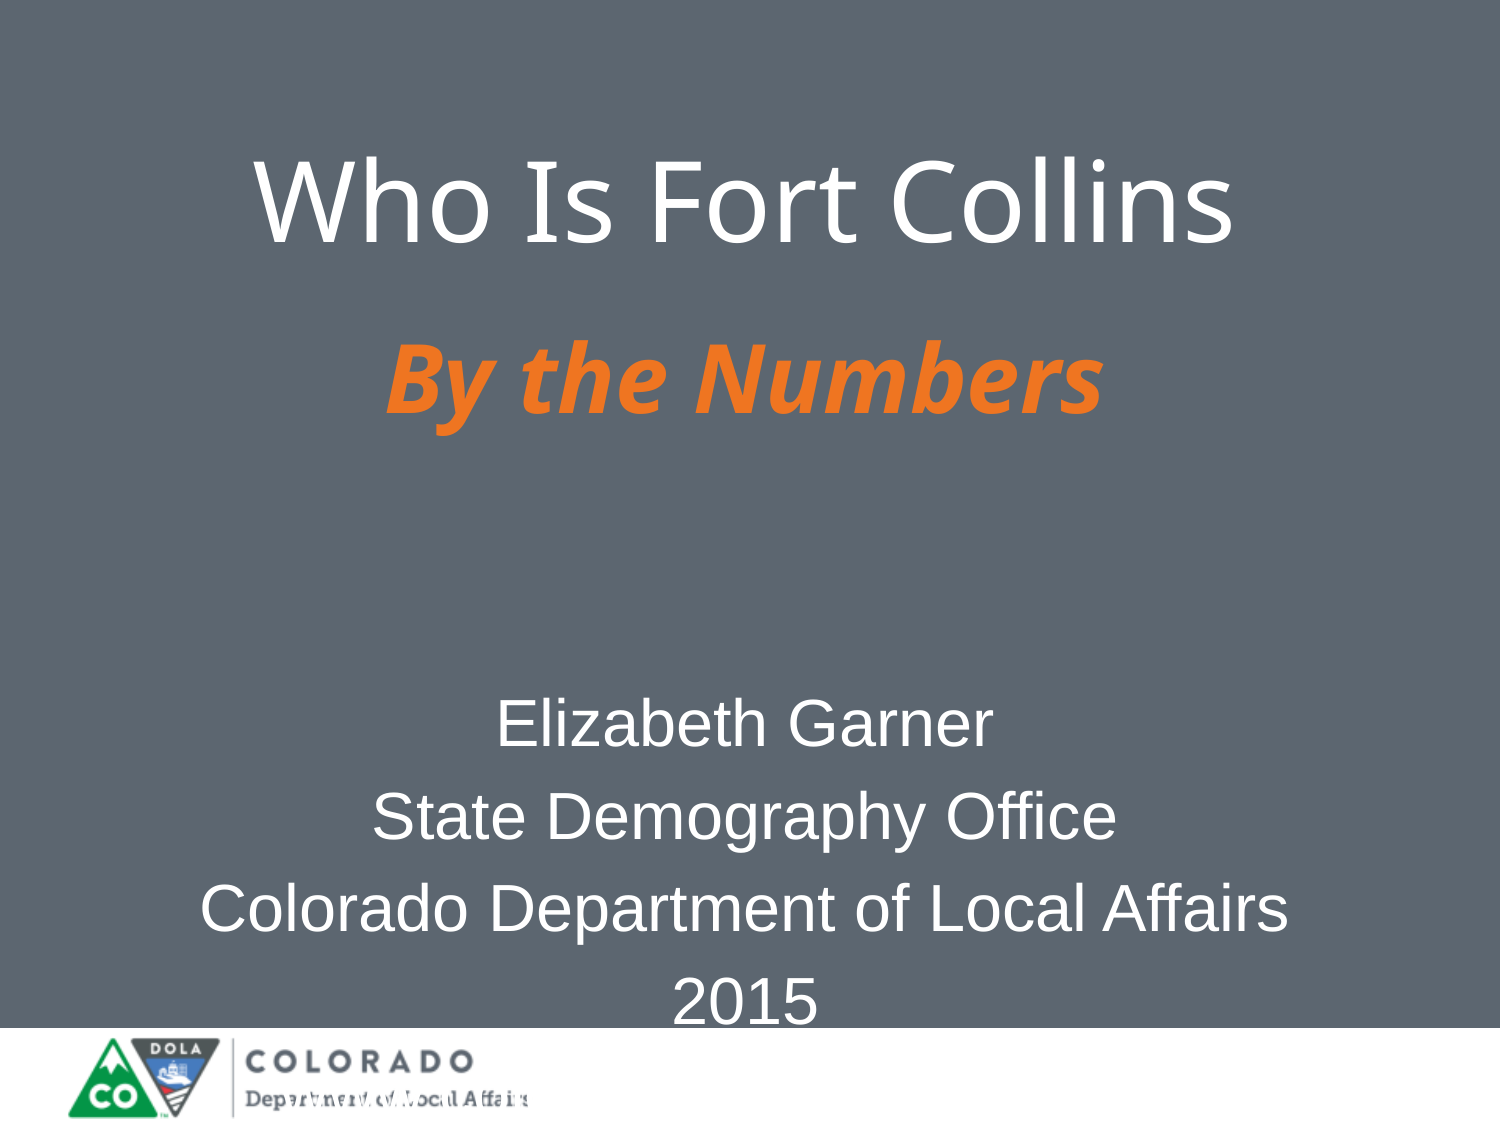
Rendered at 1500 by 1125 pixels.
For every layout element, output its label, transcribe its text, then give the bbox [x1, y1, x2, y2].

picture [67, 1037, 533, 1119]
title By the Numbers [112, 312, 1379, 500]
subtitle Elizabeth Garner State Demography Office Colorado Department of Local Affairs 2015 www.colorado.gov/demography [112, 675, 1379, 963]
list Who Is Fort Collins [112, 125, 1379, 312]
